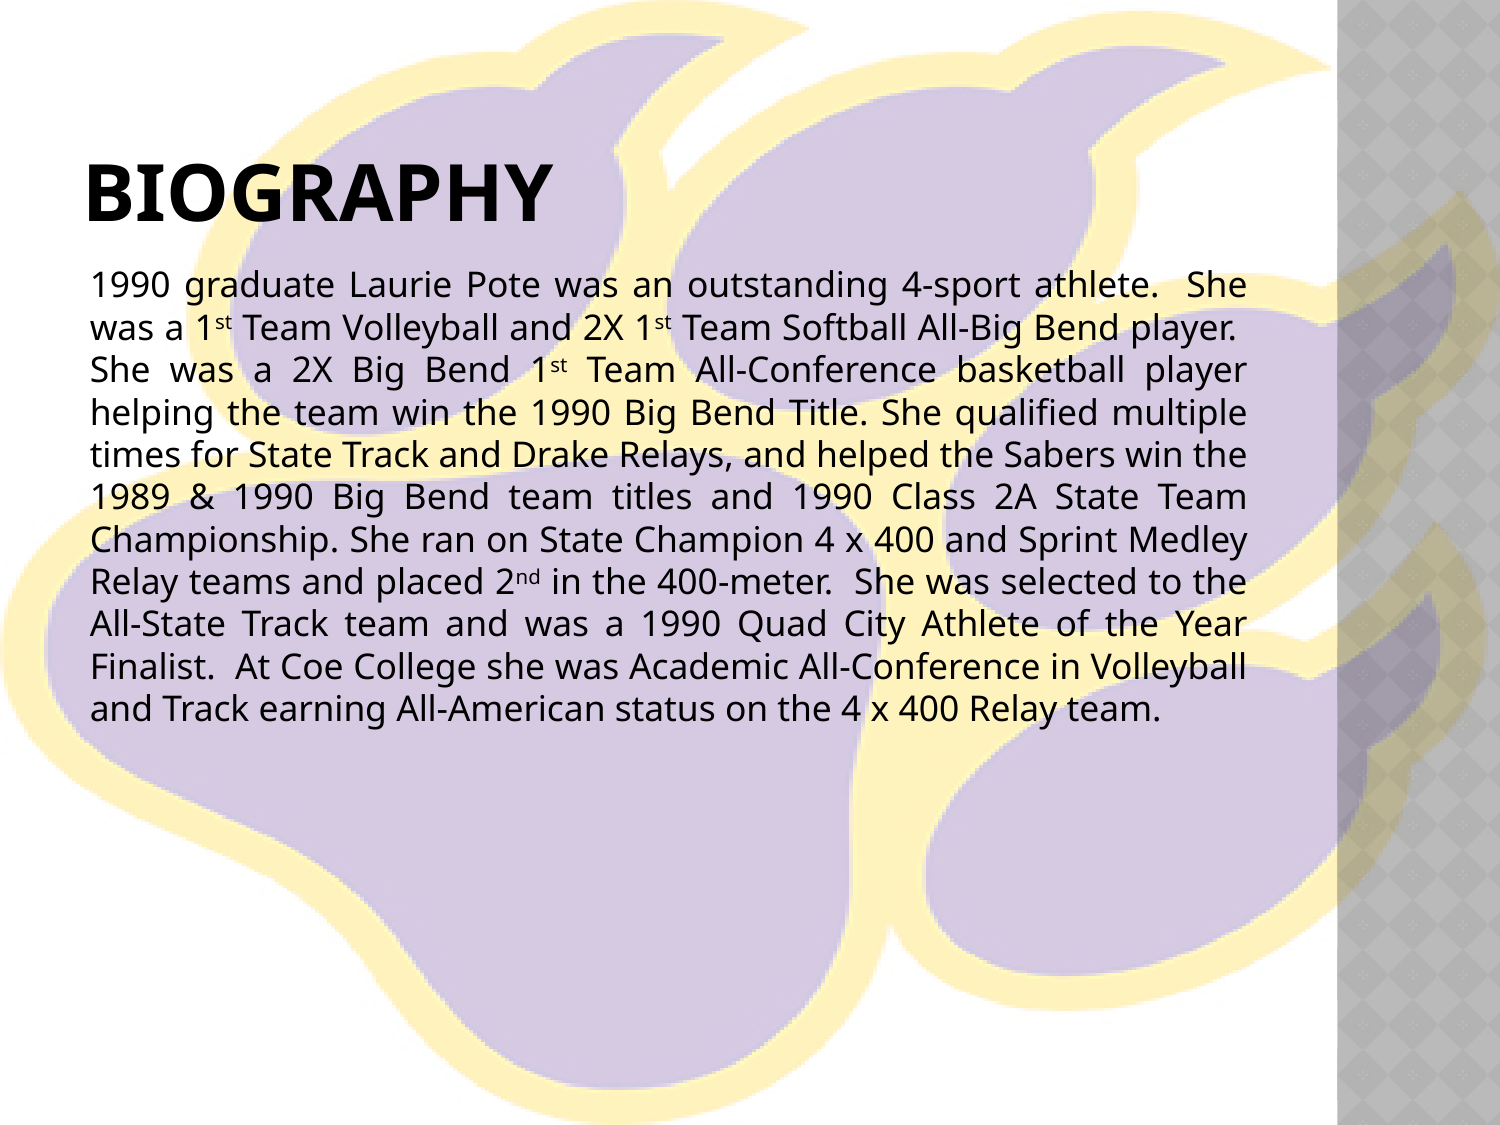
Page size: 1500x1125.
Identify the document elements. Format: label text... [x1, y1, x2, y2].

list 1990 graduate Laurie Pote was an outstanding 4-sport athlete. She was a 1st Team Volleyball and 2X 1st Team Softball All-Big Bend player. She was a 2X Big Bend 1st Team All-Conference basketball player helping the team win the 1990 Big Bend Title. She qualified multiple times for State Track and Drake Relays, and helped the Sabers win the 1989 & 1990 Big Bend team titles and 1990 Class 2A State Team Championship. She ran on State Champion 4 x 400 and Sprint Medley Relay teams and placed 2nd in the 400-meter. She was selected to the All-State Track team and was a 1990 Quad City Athlete of the Year Finalist. At Coe College she was Academic All-Conference in Volleyball and Track earning All-American status on the 4 x 400 Relay team. [75, 254, 1263, 1050]
title Biography [75, 50, 1263, 238]
